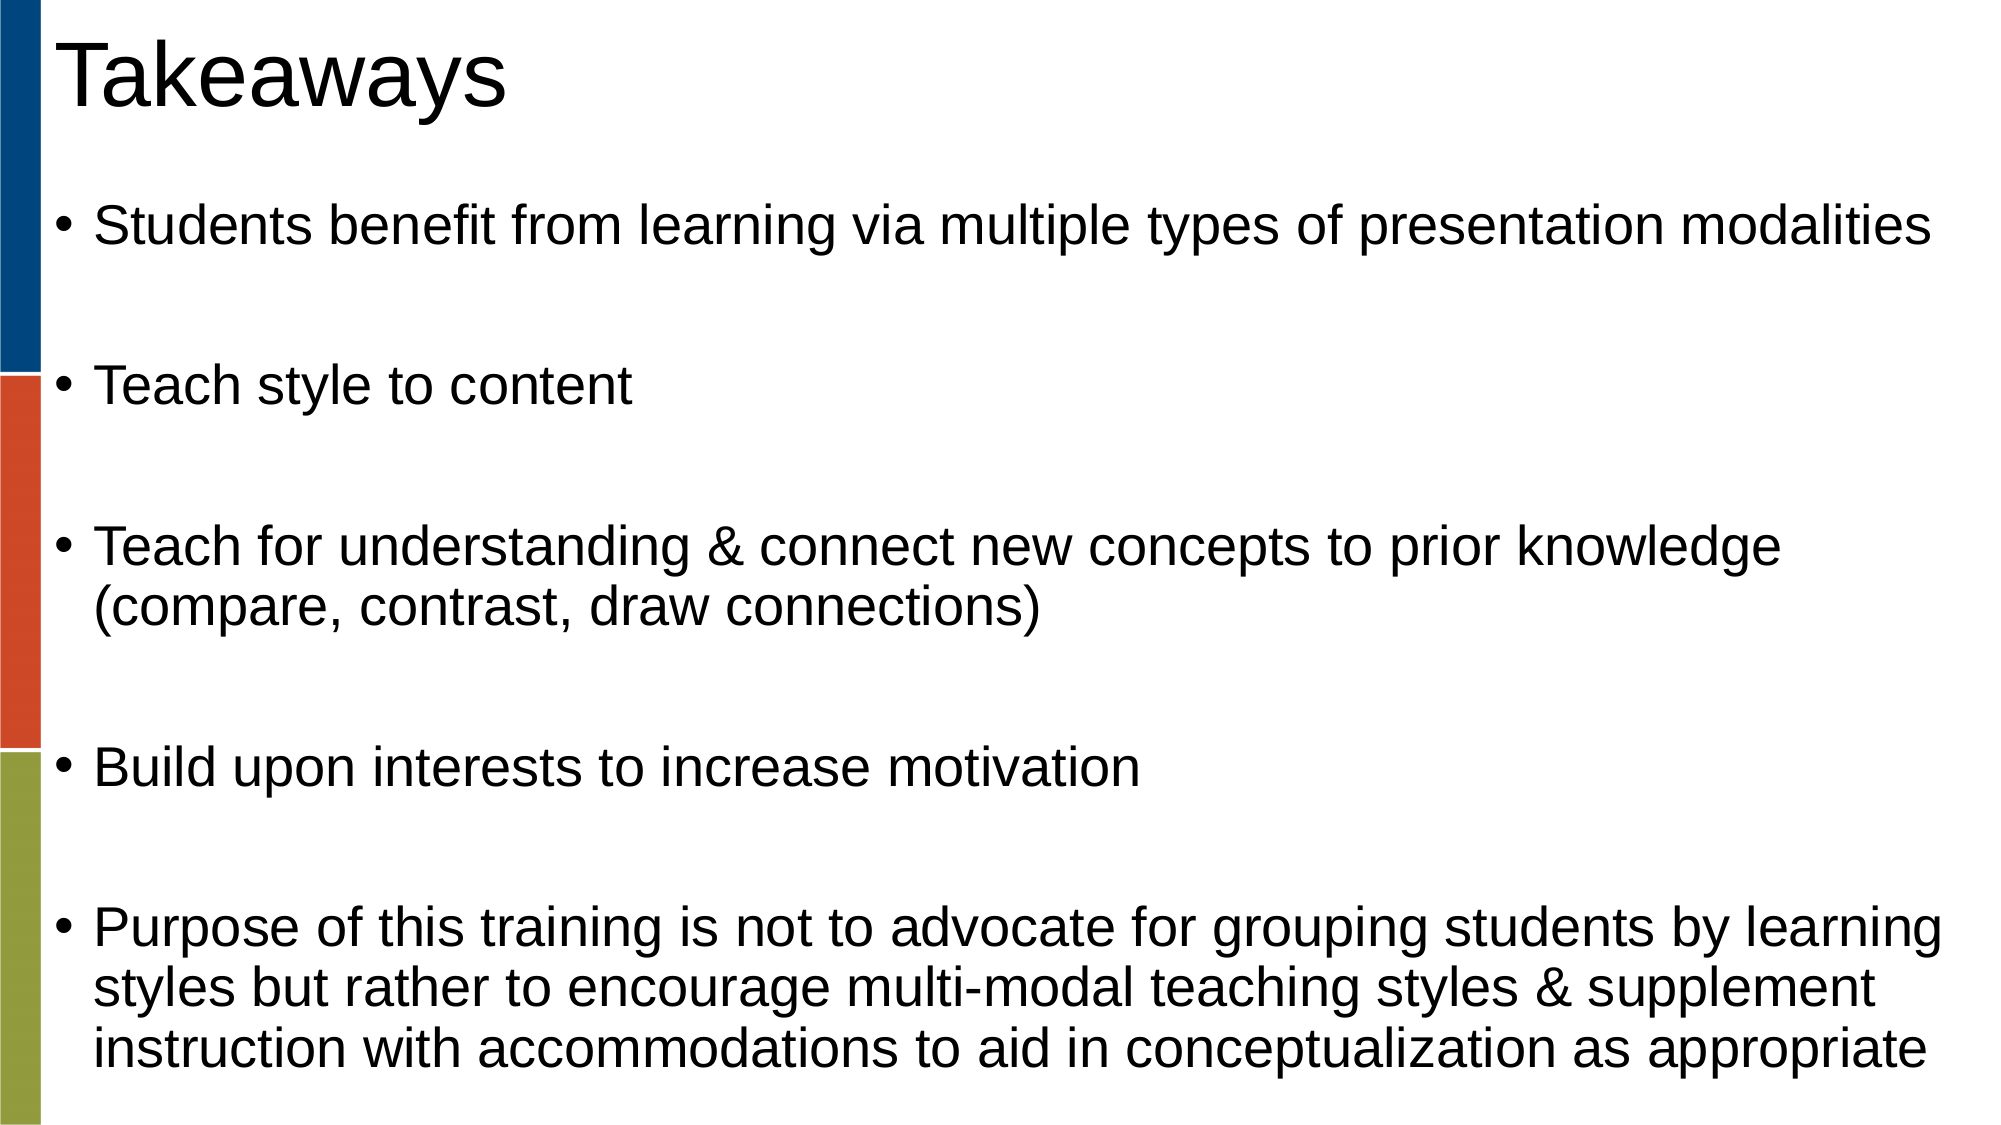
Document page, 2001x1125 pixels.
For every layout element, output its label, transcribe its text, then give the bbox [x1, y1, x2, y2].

picture [1, 0, 40, 1124]
list Students benefit from learning via multiple types of presentation modalities Teach style to content Teach for understanding & connect new concepts to prior knowledge (compare, contrast, draw connections) Build upon interests to increase motivation Purpose of this training is not to advocate for grouping students by learning styles but rather to encourage multi-modal teaching styles & supplement instruction with accommodations to aid in conceptualization as appropriate [46, 187, 1971, 1112]
title Takeaways [46, 13, 1864, 141]
